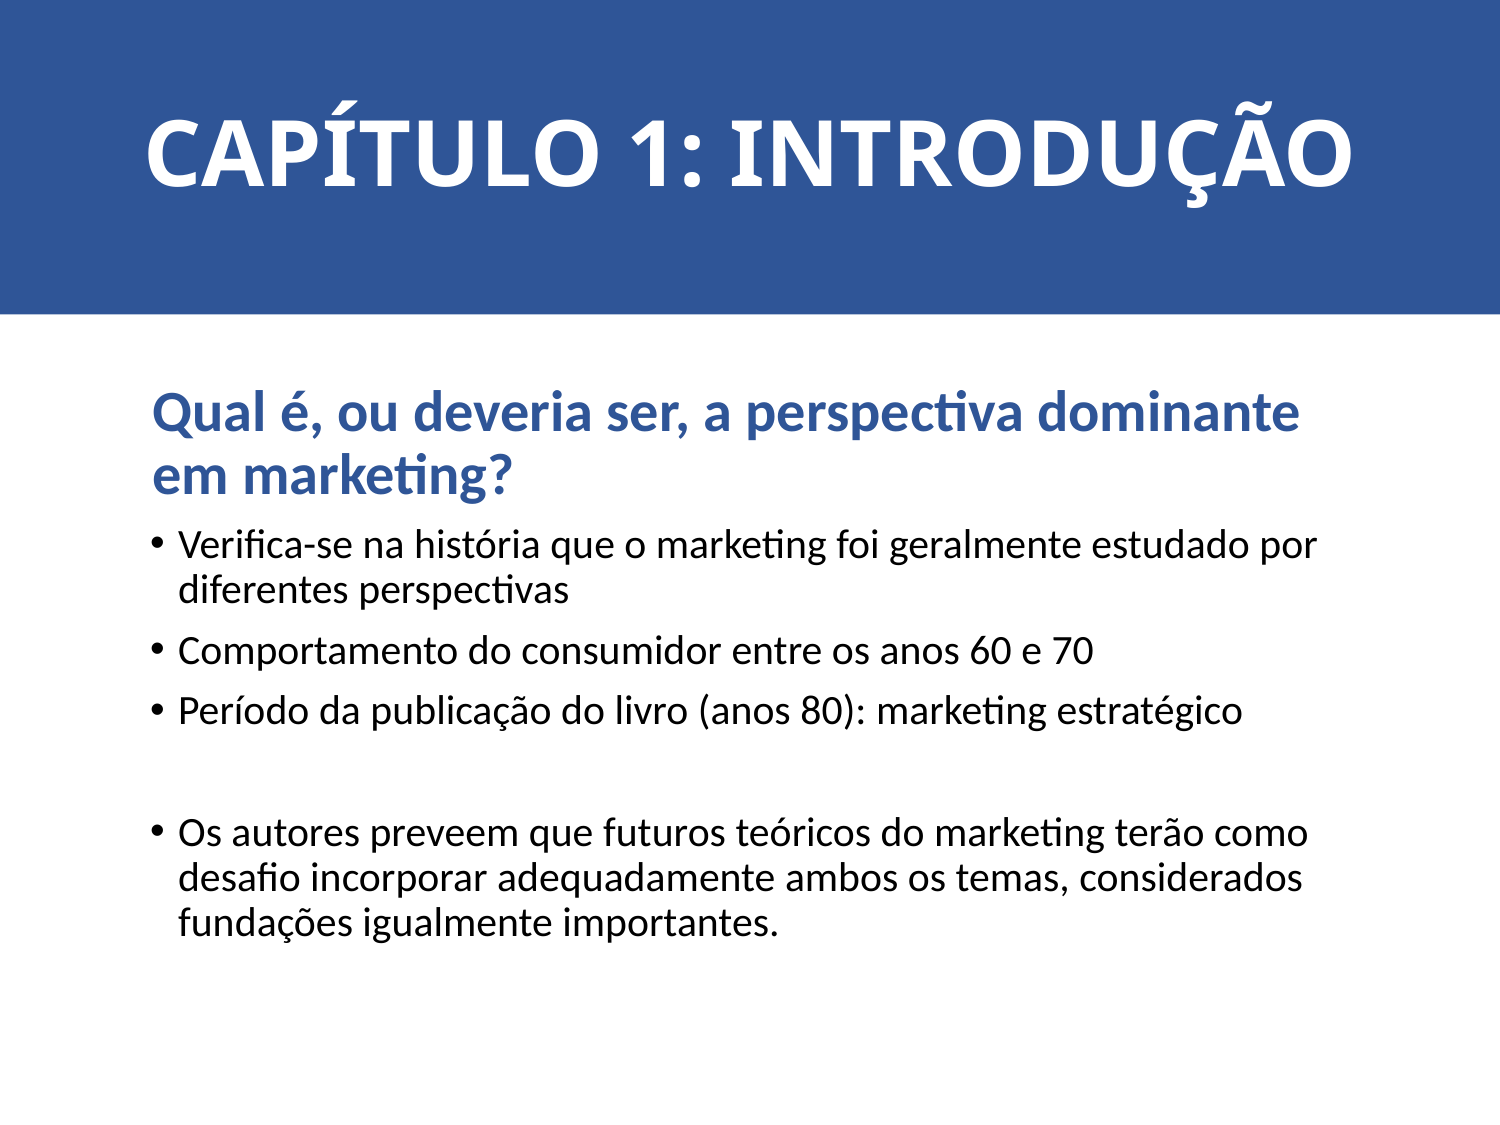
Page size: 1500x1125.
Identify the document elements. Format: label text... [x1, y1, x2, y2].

title CAPÍTULO 1: INTRODUÇÃO [0, 0, 1500, 315]
list Qual é, ou deveria ser, a perspectiva dominante em marketing? Verifica-se na história que o marketing foi geralmente estudado por diferentes perspectivas Comportamento do consumidor entre os anos 60 e 70 Período da publicação do livro (anos 80): marketing estratégico Os autores preveem que futuros teóricos do marketing terão como desafio incorporar adequadamente ambos os temas, considerados fundações igualmente importantes. [135, 373, 1369, 835]
